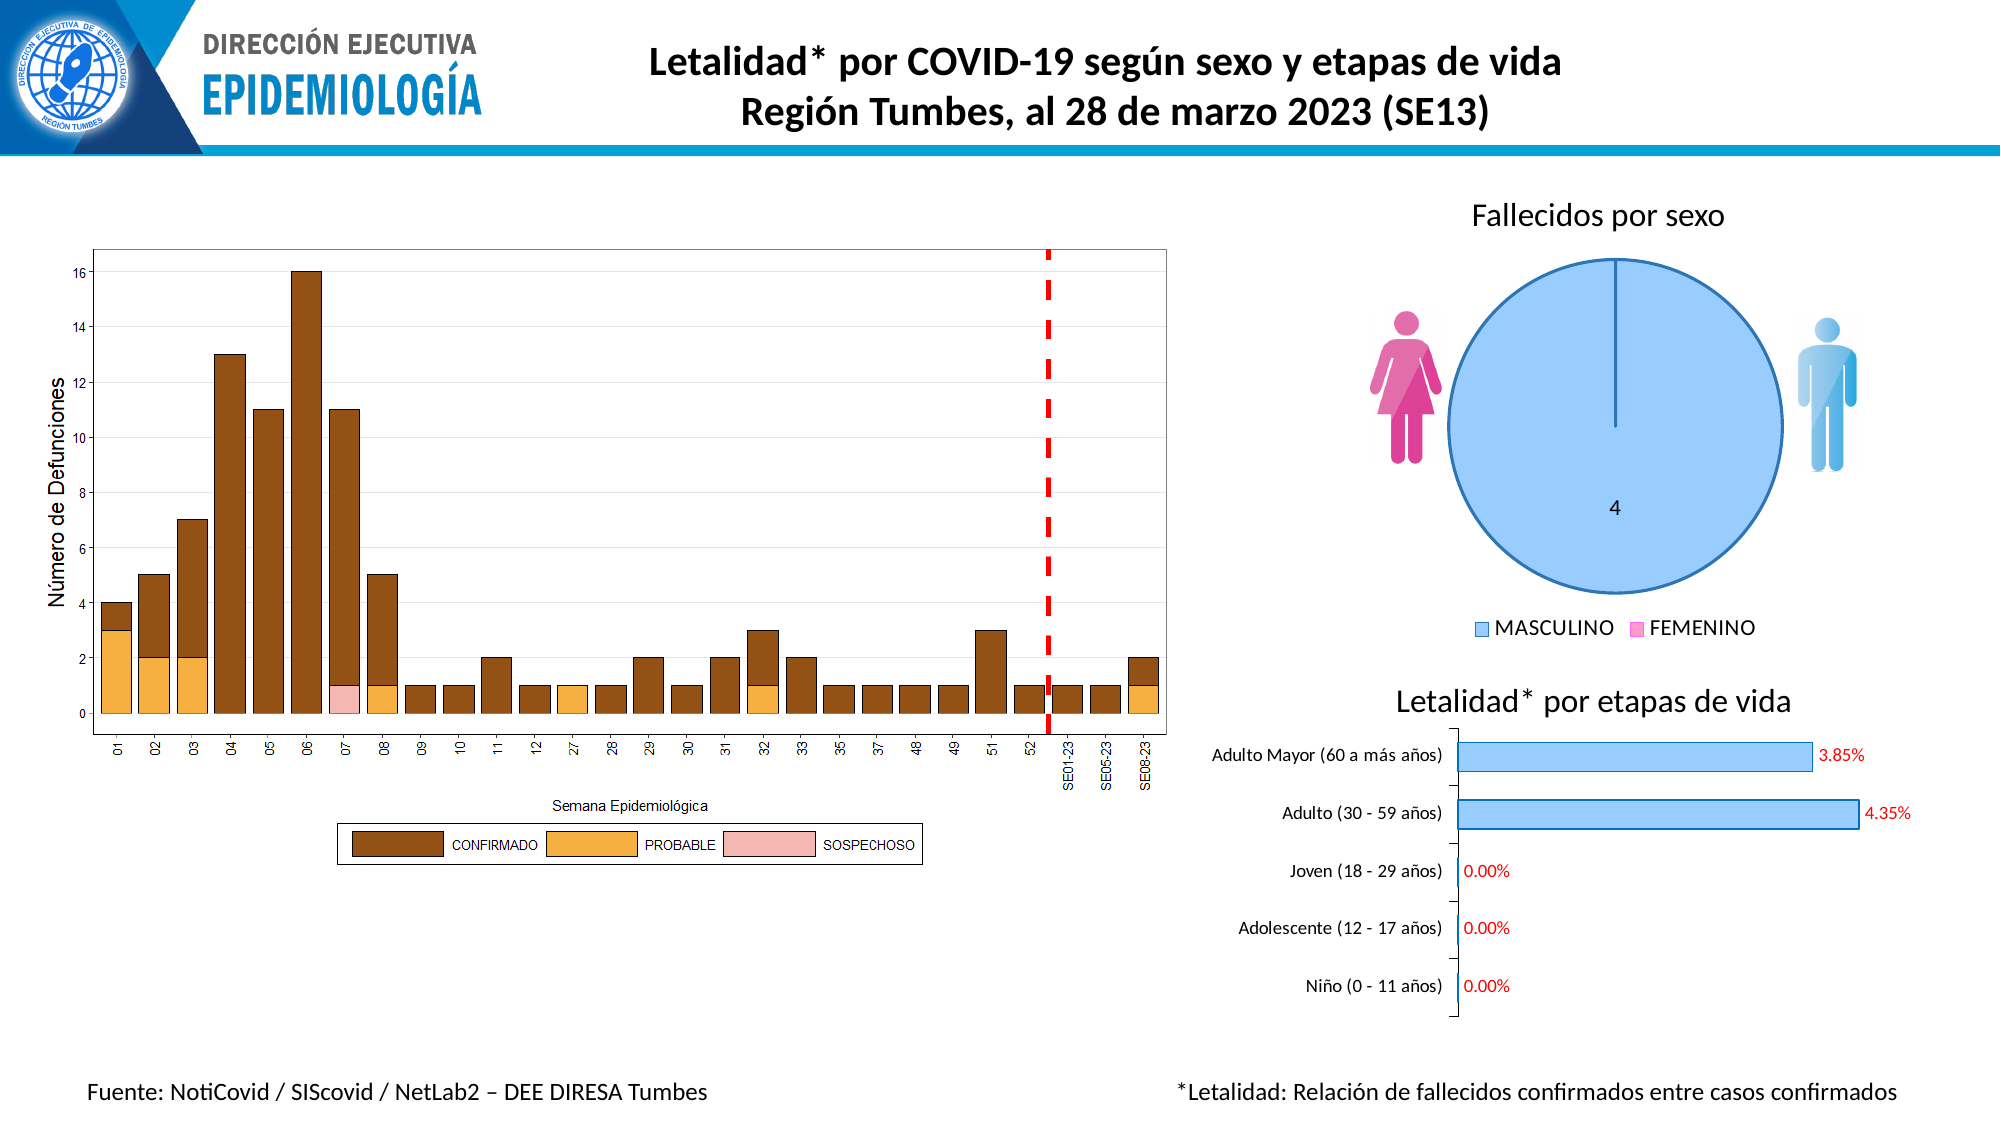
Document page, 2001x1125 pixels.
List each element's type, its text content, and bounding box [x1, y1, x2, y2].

picture [41, 242, 1173, 871]
text_box Letalidad* por etapas de vida [1381, 671, 1808, 714]
text_box [0, 144, 2000, 157]
text_box Fuente: NotiCovid / SIScovid / NetLab2 – DEE DIRESA Tumbes [72, 1067, 1228, 1113]
chart [1282, 241, 1949, 648]
text_box Letalidad* por COVID-19 según sexo y etapas de vida Región Tumbes, al 28 de marzo 2023 (SE13) [512, 26, 1710, 142]
text_box Fallecidos por sexo [1457, 185, 1741, 241]
picture [0, 0, 512, 153]
chart [1208, 714, 1959, 1057]
text_box *Letalidad: Relación de fallecidos confirmados entre casos confirmados [1228, 1067, 2000, 1113]
